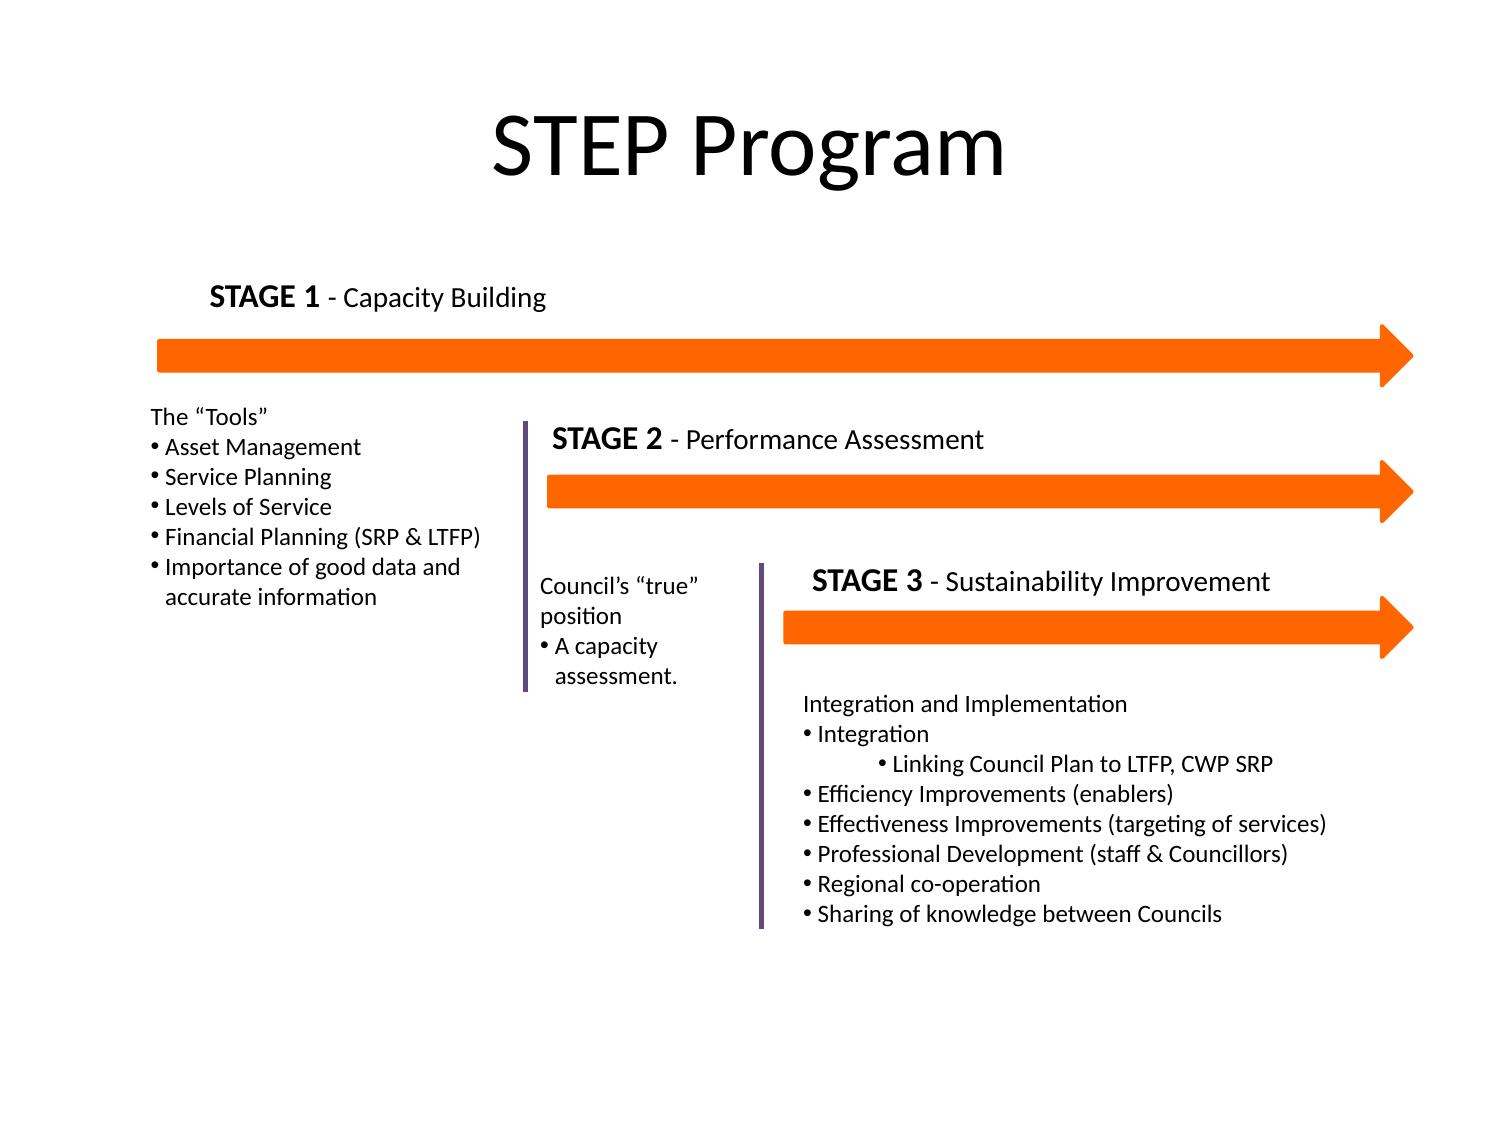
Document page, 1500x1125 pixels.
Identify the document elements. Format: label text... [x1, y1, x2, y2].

text_box [547, 460, 1414, 524]
text_box STAGE 3 - Sustainability Improvement [797, 550, 1388, 606]
title STEP Program [75, 45, 1425, 233]
text_box STAGE 2 - Performance Assessment [537, 408, 1152, 464]
text_box Council’s “true” position A capacity assessment. [528, 562, 739, 697]
text_box [783, 600, 1414, 659]
text_box The “Tools” Asset Management Service Planning Levels of Service Financial Planning (SRP & LTFP) Importance of good data and accurate information [135, 393, 502, 618]
text_box [157, 324, 1414, 388]
text_box STAGE 1 - Capacity Building [194, 267, 668, 322]
text_box Integration and Implementation Integration Linking Council Plan to LTFP, CWP SRP Efficiency Improvements (enablers) Effectiveness Improvements (targeting of services) Professional Development (staff & Councillors) Regional co-operation Sharing of knowledge between Councils [788, 680, 1343, 935]
